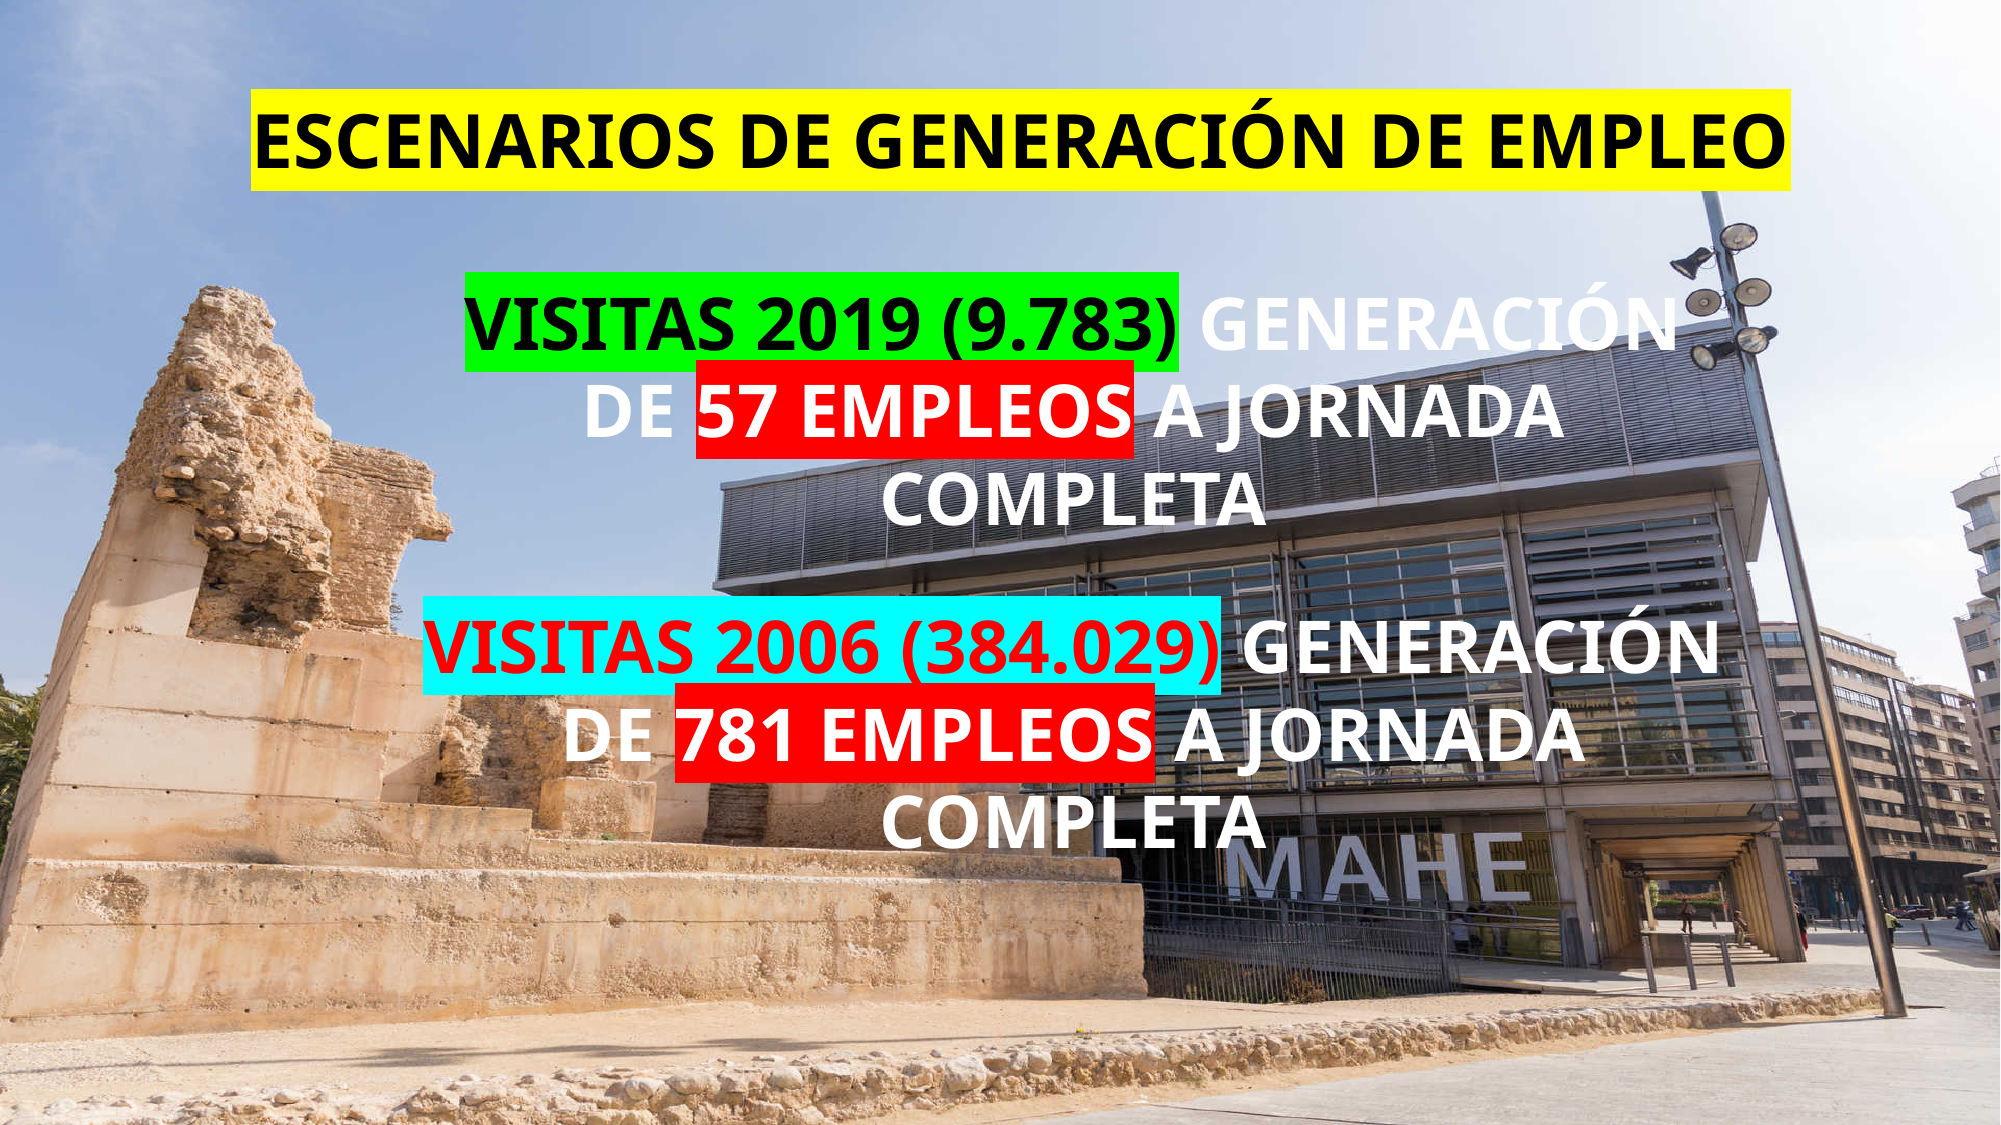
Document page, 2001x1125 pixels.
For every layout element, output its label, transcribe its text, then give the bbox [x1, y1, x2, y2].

text_box VISITAS 2006 (384.029) GENERACIÓN DE 781 EMPLEOS A JORNADA COMPLETA [404, 593, 1743, 1008]
text_box ESCENARIOS DE GENERACIÓN DE EMPLEO [236, 86, 1806, 192]
text_box VISITAS 2019 (9.783) GENERACIÓN DE 57 EMPLEOS A JORNADA COMPLETA [439, 269, 1708, 593]
picture [0, 0, 2001, 1125]
